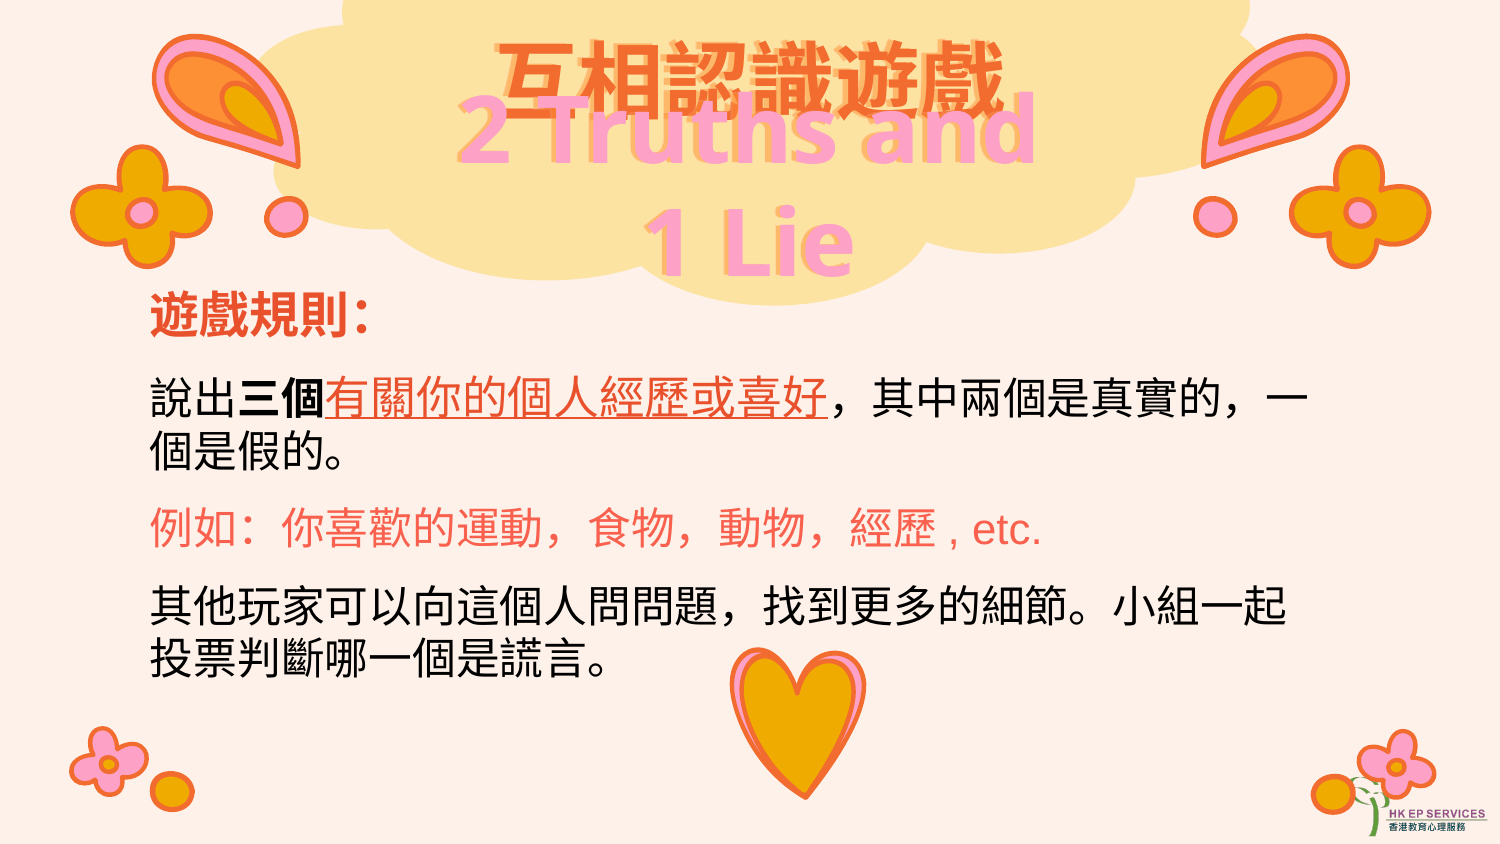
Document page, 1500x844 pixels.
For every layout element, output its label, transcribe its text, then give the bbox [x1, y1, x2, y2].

title 互相認識遊戲 [114, 27, 1386, 131]
title 2 Truths and 1 Lie [415, 130, 1085, 235]
text_box 遊戲規則： 說出三個有關你的個人經歷或喜好，其中兩個是真實的，一個是假的。 例如：你喜歡的運動，食物，動物，經歷, etc. 其他玩家可以向這個人問問題，找到更多的細節。小組一起投票判斷哪一個是謊言。 [134, 268, 1336, 699]
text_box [693, 604, 891, 801]
picture [1345, 772, 1488, 837]
